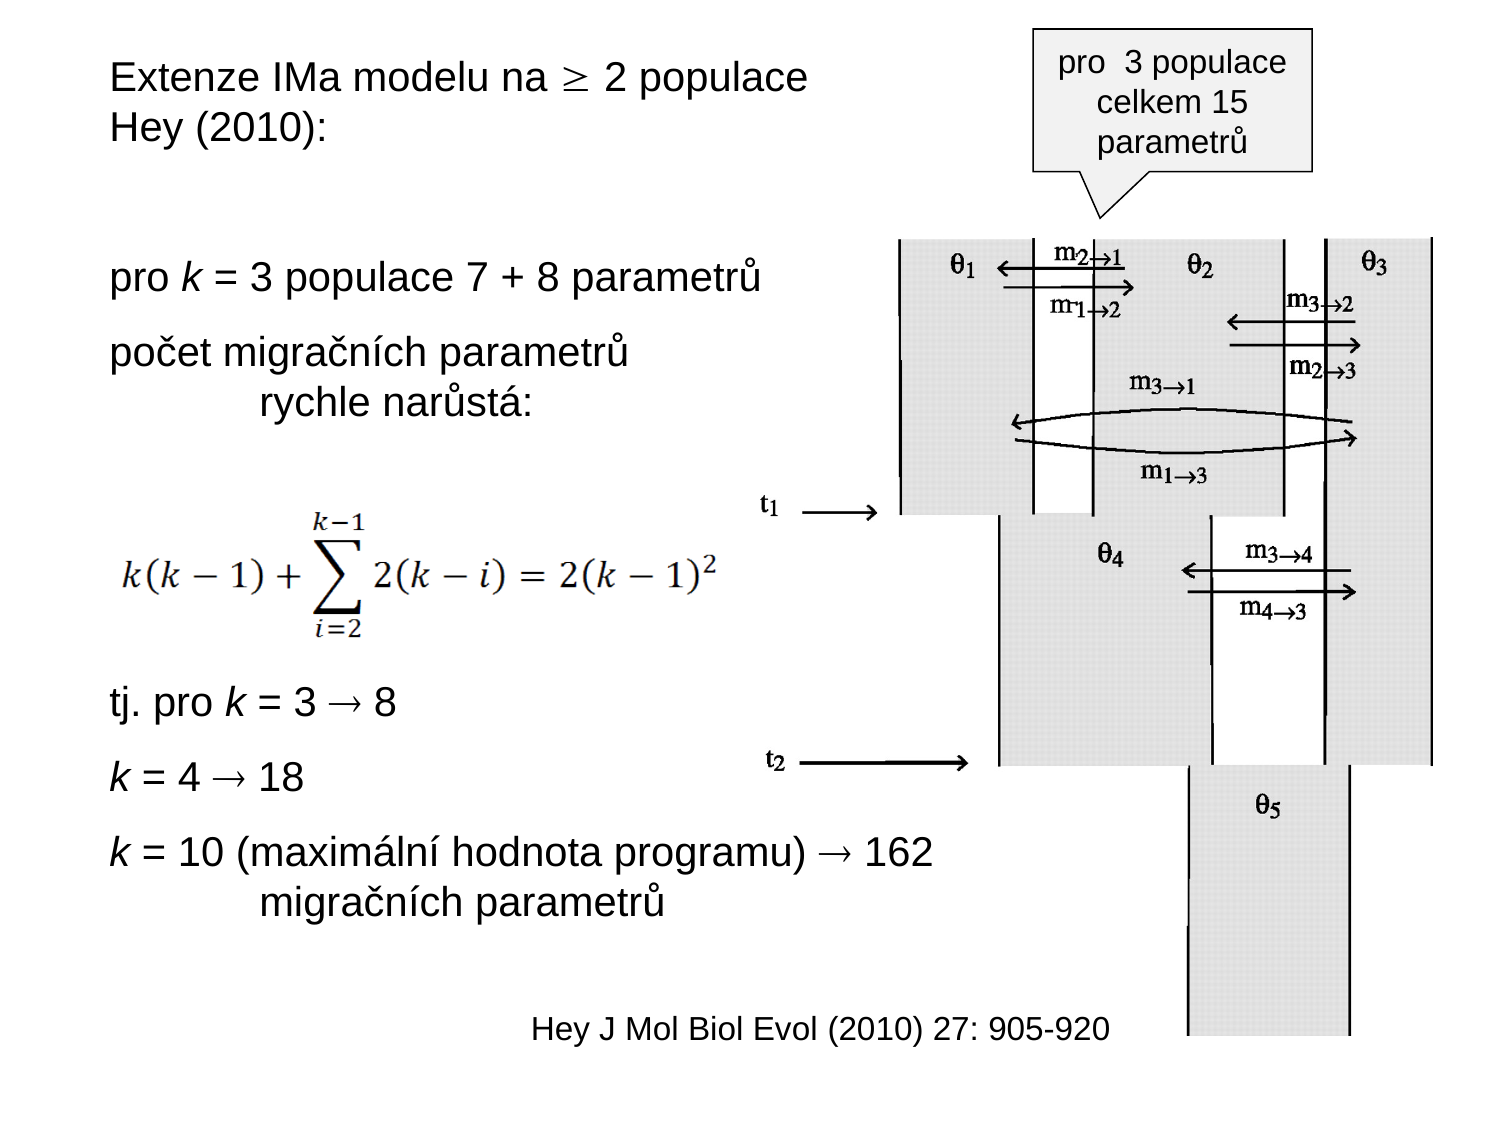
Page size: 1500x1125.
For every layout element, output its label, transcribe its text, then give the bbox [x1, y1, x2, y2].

text_box pro 3 populace celkem 15 parametrů [1033, 28, 1313, 219]
picture [760, 237, 1434, 1036]
picture [121, 506, 720, 646]
text_box Extenze IMa modelu na  2 populace Hey (2010): pro k = 3 populace 7 + 8 parametrů počet migračních parametrů rychle narůstá: tj. pro k = 3  8 k = 4  18 k = 10 (maximální hodnota programu)  162 migračních parametrů [94, 42, 949, 933]
text_box Hey J Mol Biol Evol (2010) 27: 905-920 [521, 1007, 1120, 1050]
